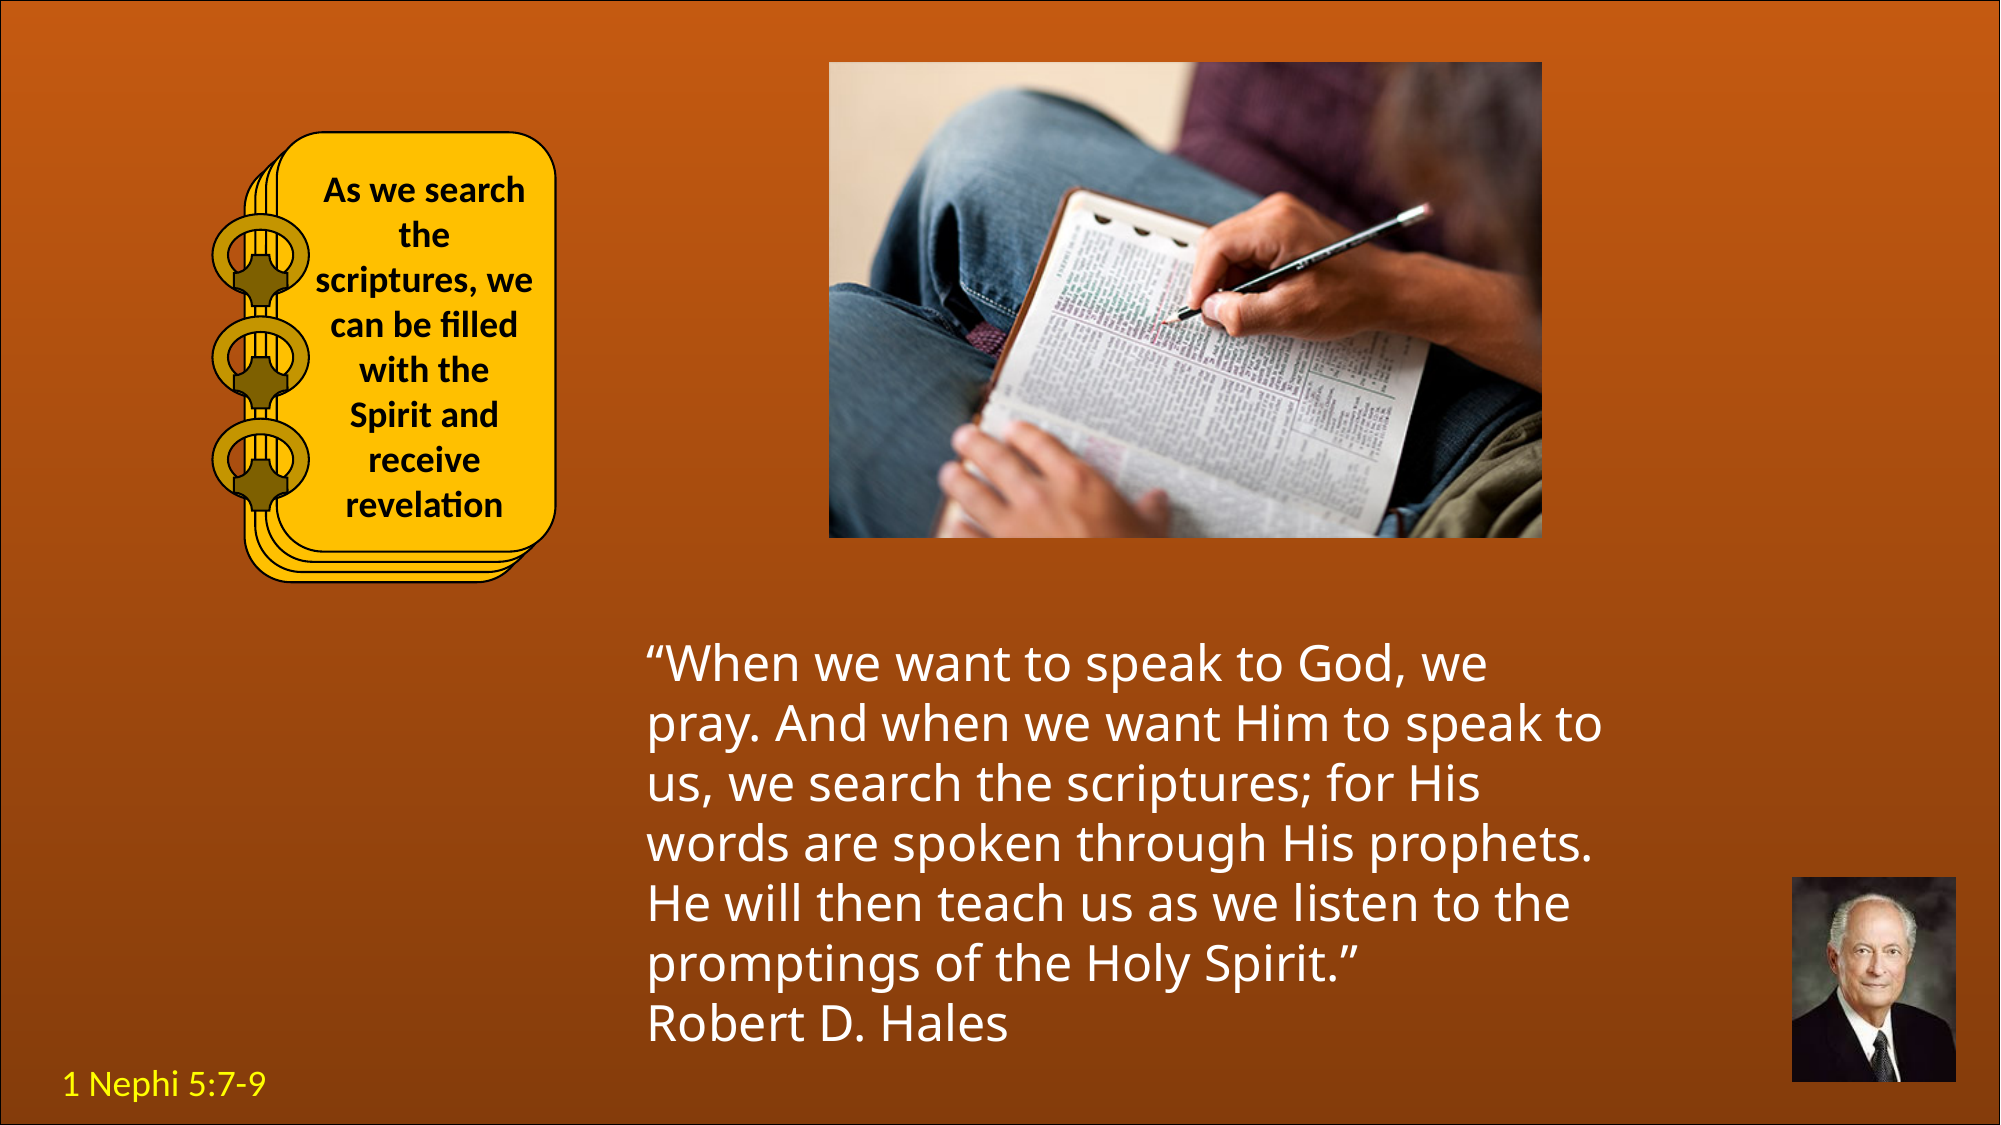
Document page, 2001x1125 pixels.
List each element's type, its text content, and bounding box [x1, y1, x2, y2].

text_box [212, 132, 556, 583]
picture [1792, 877, 1956, 1082]
picture [829, 62, 1542, 538]
text_box 1 Nephi 5:7-9 [46, 1051, 282, 1112]
text_box “When we want to speak to God, we pray. And when we want Him to speak to us, we search the scriptures; for His words are spoken through His prophets. He will then teach us as we listen to the promptings of the Holy Spirit.” Robert D. Hales [632, 624, 1622, 1060]
text_box [0, 0, 2000, 1125]
